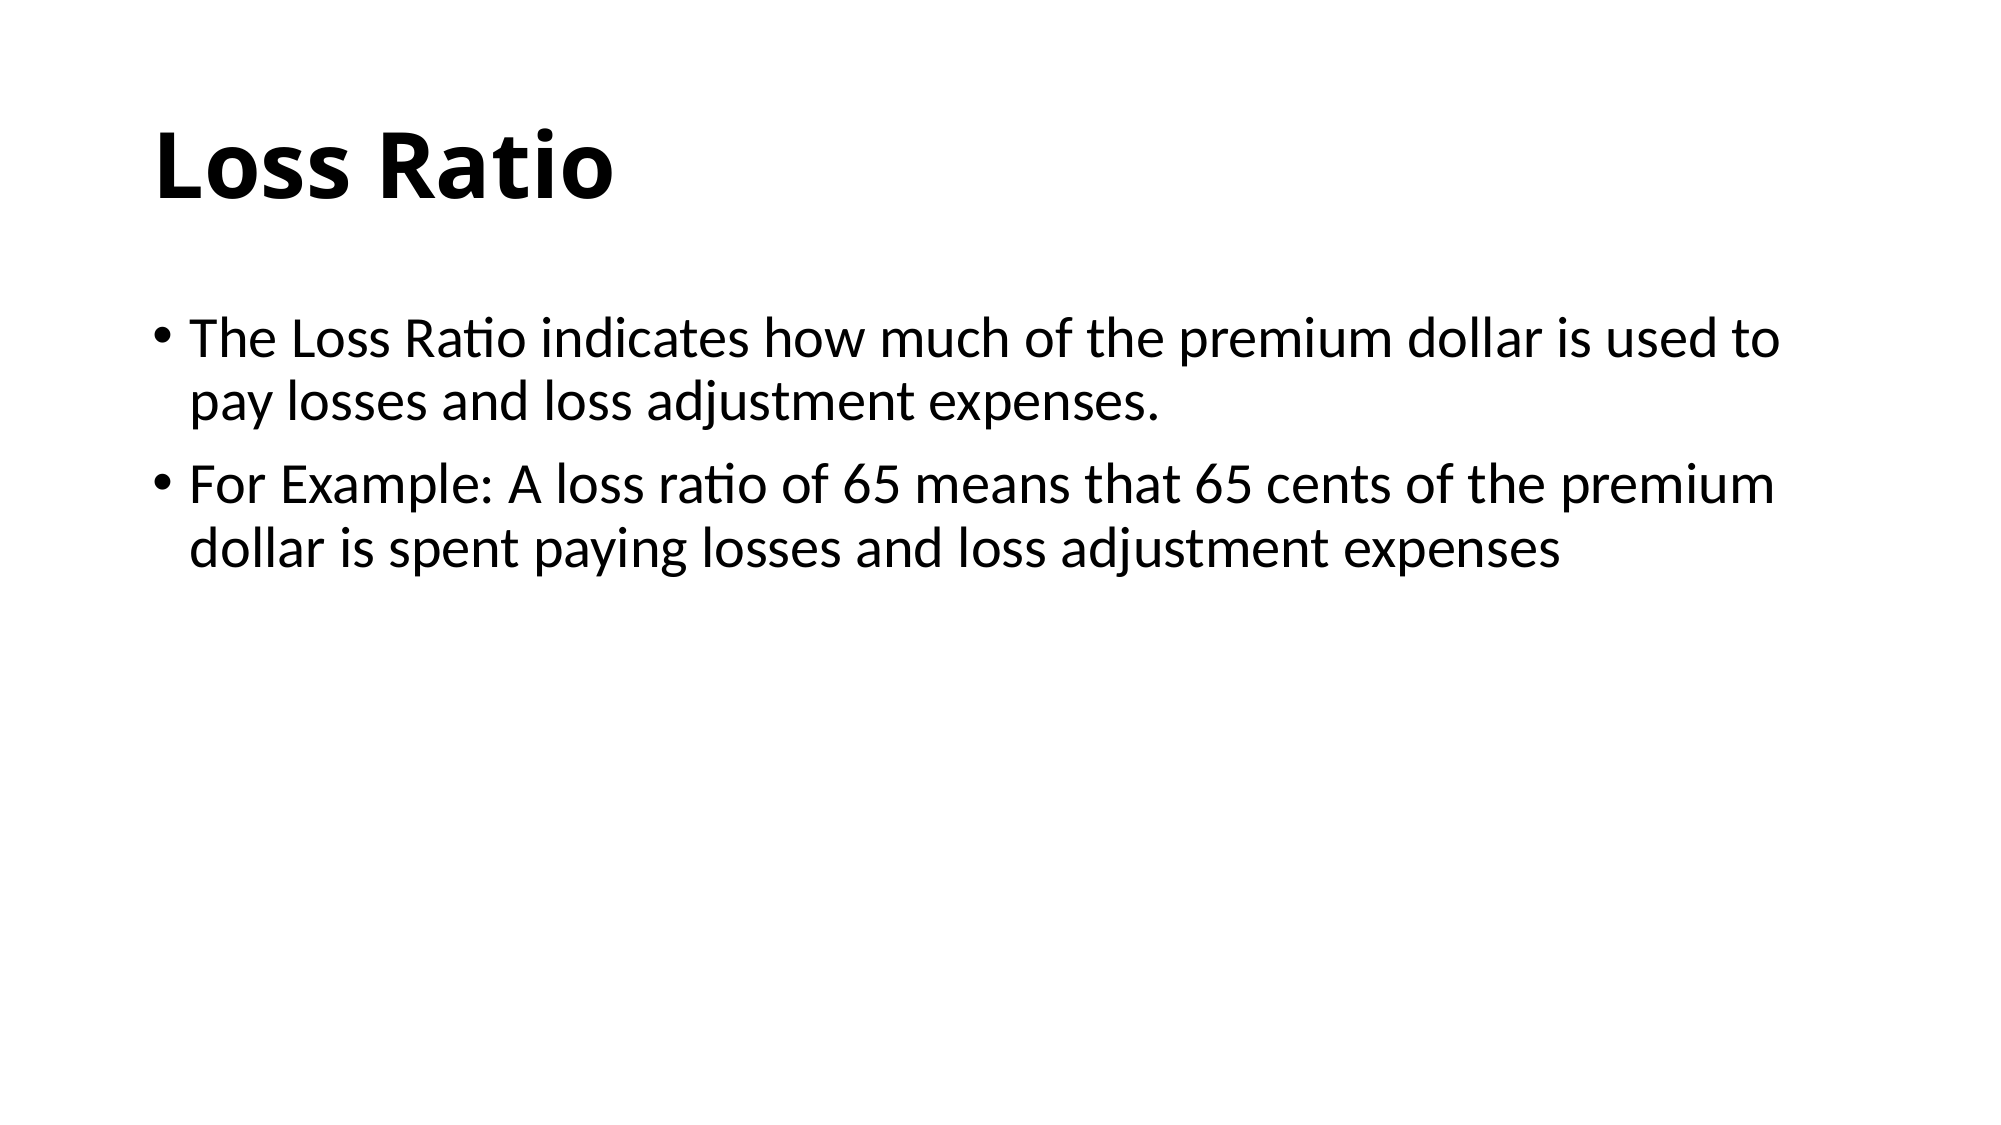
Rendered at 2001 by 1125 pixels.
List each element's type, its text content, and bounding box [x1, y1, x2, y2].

list The Loss Ratio indicates how much of the premium dollar is used to pay losses and loss adjustment expenses. For Example: A loss ratio of 65 means that 65 cents of the premium dollar is spent paying losses and loss adjustment expenses [137, 299, 1863, 1014]
title Loss Ratio [137, 59, 1863, 278]
